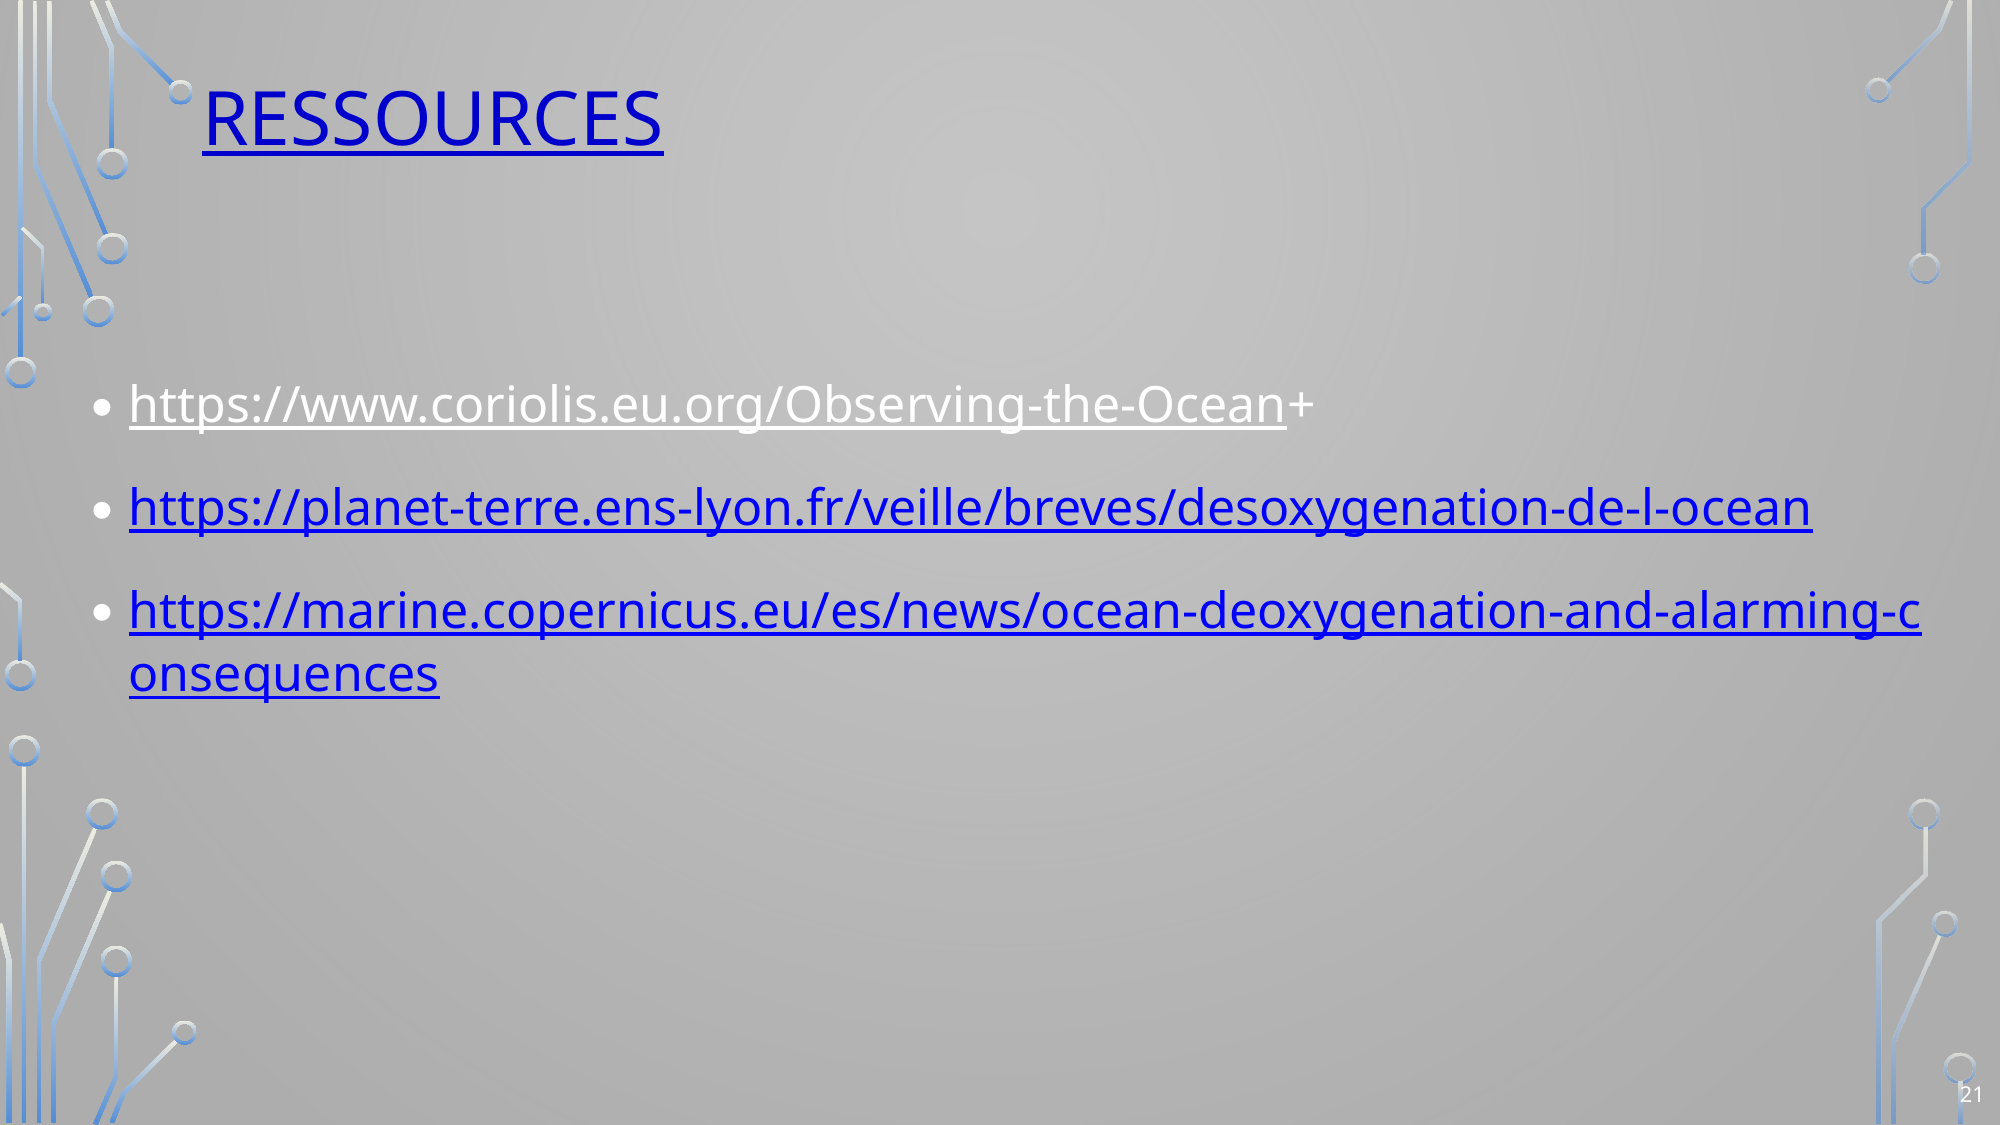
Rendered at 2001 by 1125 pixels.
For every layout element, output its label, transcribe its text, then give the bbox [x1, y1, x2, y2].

list https://www.coriolis.eu.org/Observing-the-Ocean+ https://planet-terre.ens-lyon.fr/veille/breves/desoxygenation-de-l-ocean https://marine.copernicus.eu/es/news/ocean-deoxygenation-and-alarming-consequences [76, 351, 1953, 933]
slide_number 21 [1873, 1065, 2000, 1125]
title RESSOURCES [187, 0, 1813, 243]
